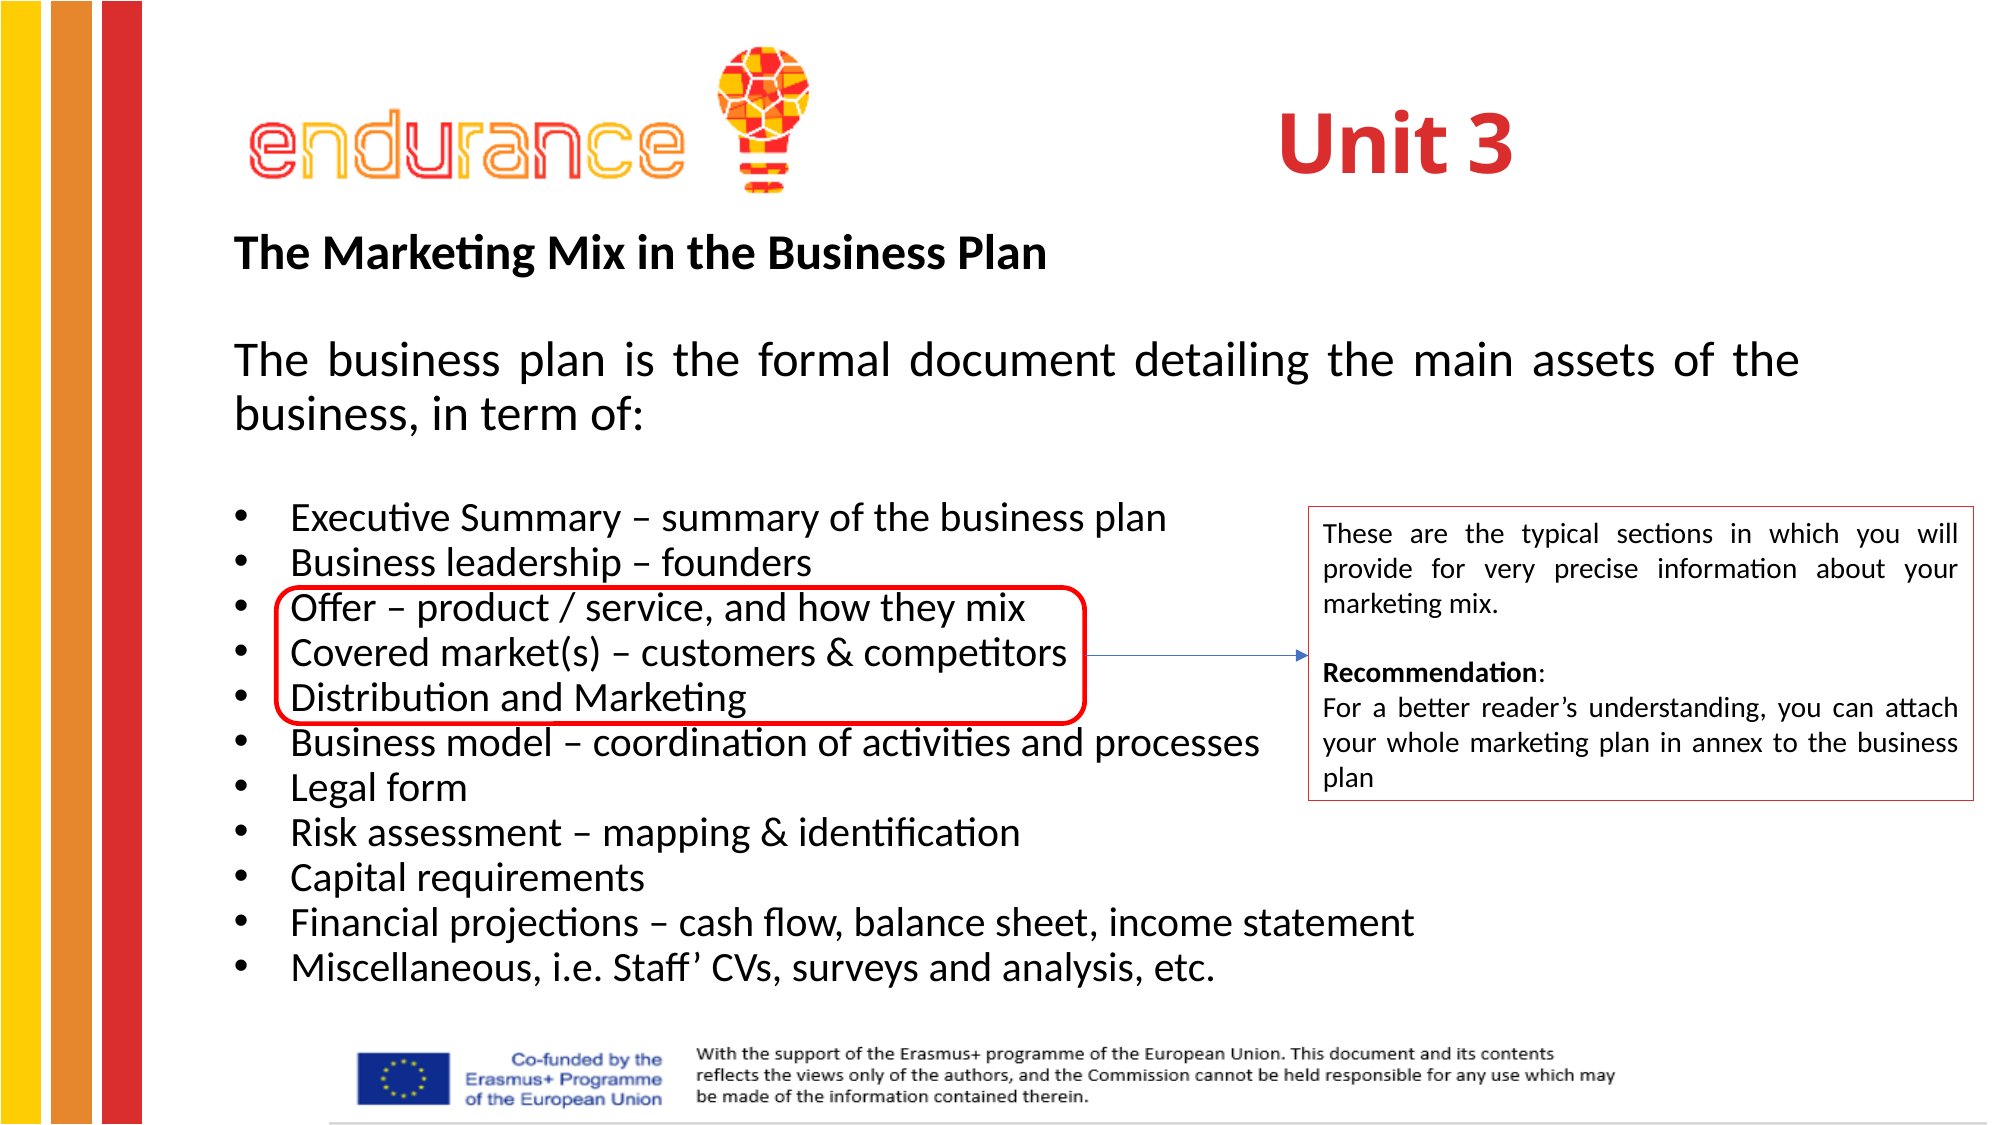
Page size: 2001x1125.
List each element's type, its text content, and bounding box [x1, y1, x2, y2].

text_box [0, 0, 43, 1125]
text_box Unit 3 [864, 90, 1948, 200]
text_box [100, 0, 144, 1125]
text_box [275, 586, 1086, 725]
text_box [49, 0, 94, 1125]
picture [329, 1032, 1987, 1125]
picture [218, 27, 845, 212]
subtitle The Marketing Mix in the Business Plan The business plan is the formal document detailing the main assets of the business, in term of: Executive Summary – summary of the business plan Business leadership – founders Offer – product / service, and how they mix Covered market(s) – customers & competitors Distribution and Marketing Business model – coordination of activities and processes Legal form Risk assessment – mapping & identification Capital requirements Financial projections – cash flow, balance sheet, income statement Miscellaneous, i.e. Staff’ CVs, surveys and analysis, etc. [219, 211, 1817, 955]
text_box These are the typical sections in which you will provide for very precise information about your marketing mix. Recommendation: For a better reader’s understanding, you can attach your whole marketing plan in annex to the business plan [1308, 506, 1974, 801]
